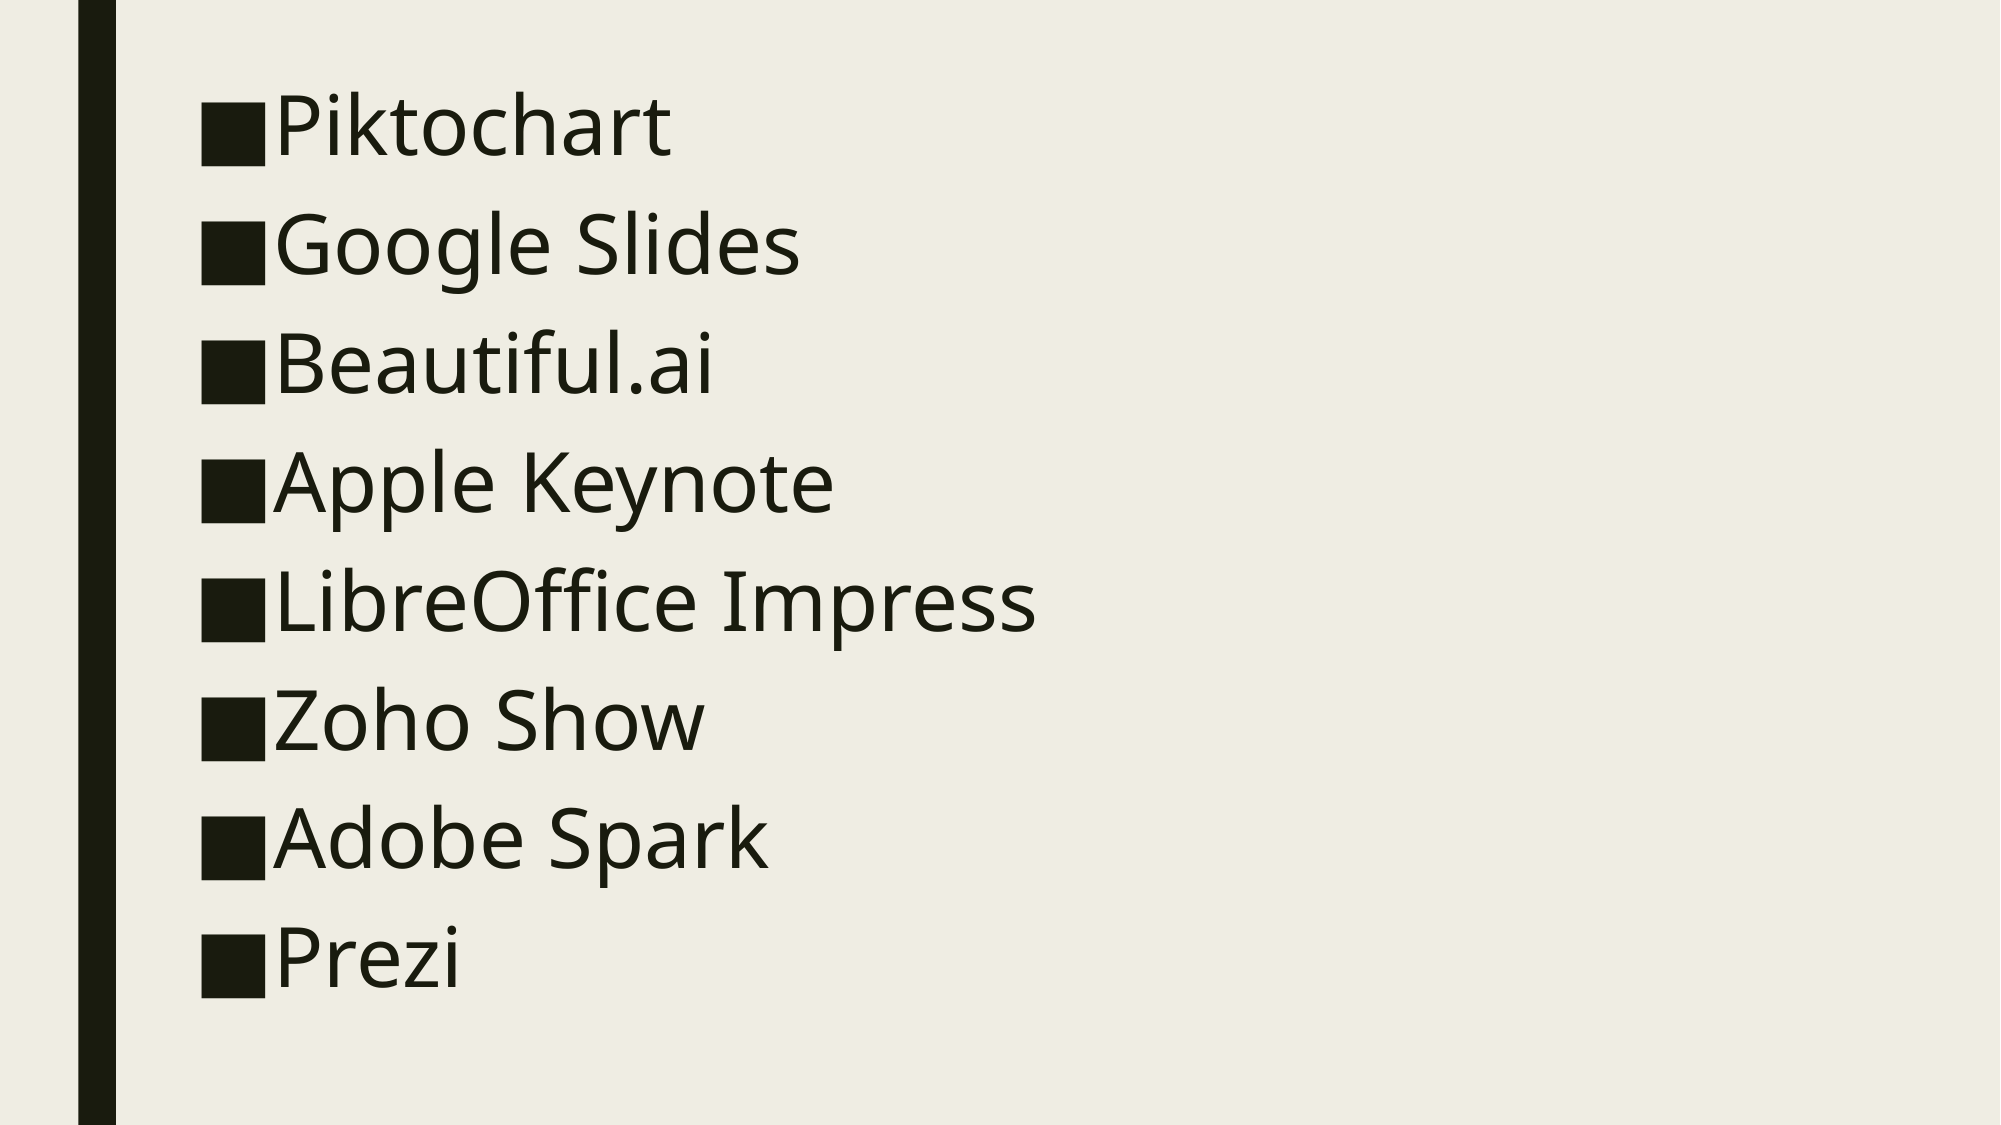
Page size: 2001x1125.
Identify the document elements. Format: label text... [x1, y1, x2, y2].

list Piktochart Google Slides Beautiful.ai Apple Keynote LibreOffice Impress Zoho Show Adobe Spark Prezi [179, 72, 1835, 1046]
